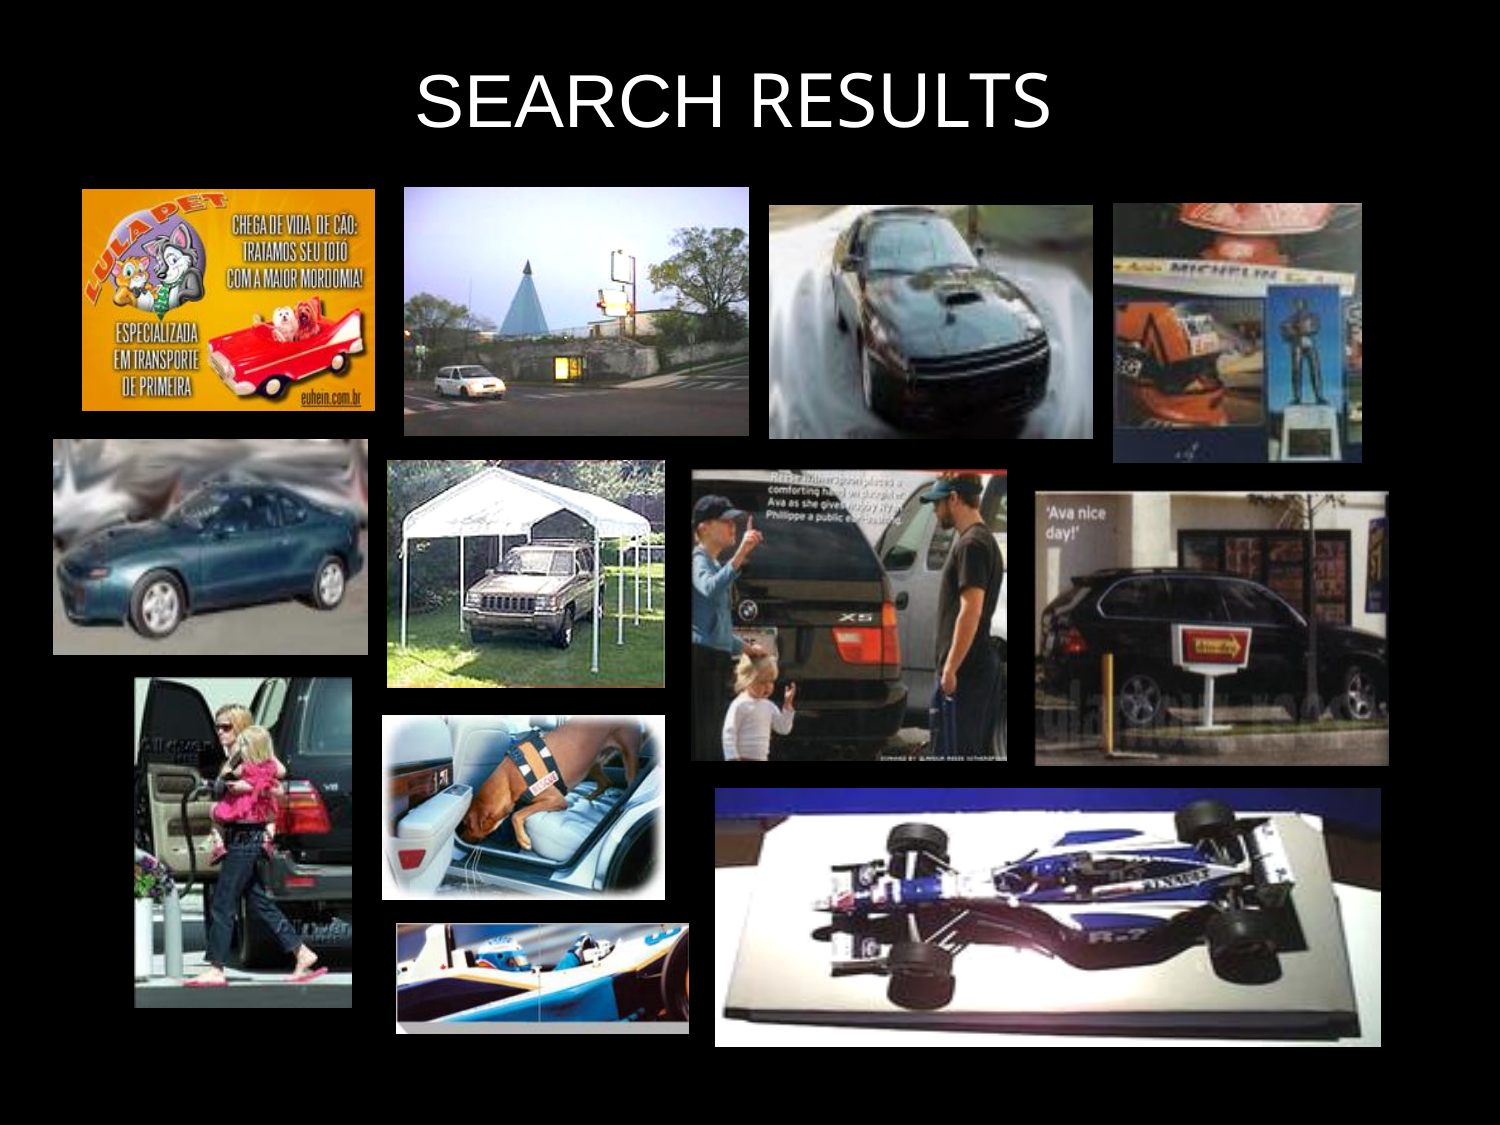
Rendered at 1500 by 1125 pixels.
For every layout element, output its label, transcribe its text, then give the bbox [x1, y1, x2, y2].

text_box SEARCH RESULTS [399, 45, 1068, 150]
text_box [53, 186, 1390, 1048]
